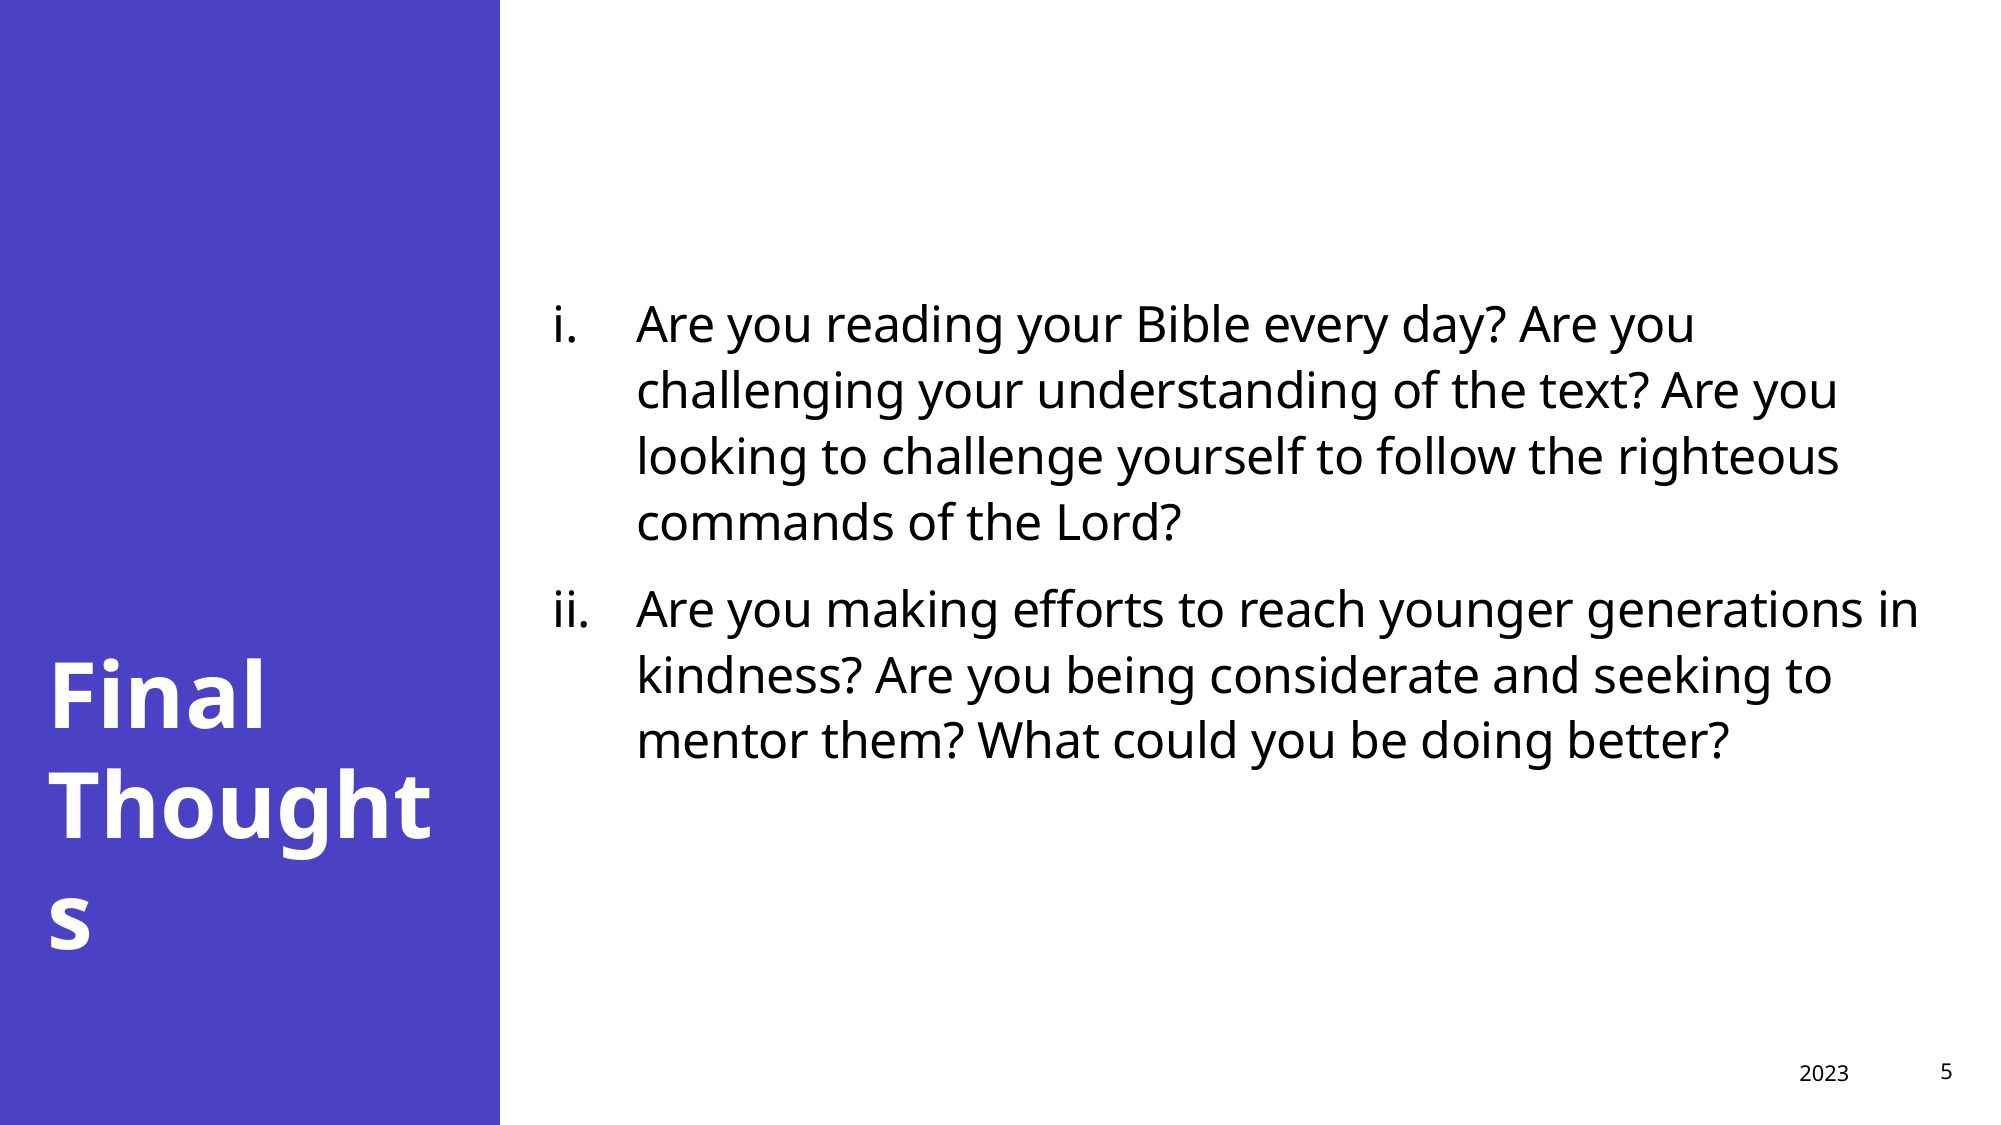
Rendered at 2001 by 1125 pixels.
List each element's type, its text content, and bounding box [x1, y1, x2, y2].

title Final Thoughts [32, 362, 488, 975]
list Are you reading your Bible every day? Are you challenging your understanding of the text? Are you looking to challenge yourself to follow the righteous commands of the Lord? Are you making efforts to reach younger generations in kindness? Are you being considerate and seeking to mentor them? What could you be doing better? [537, 278, 1950, 1059]
slide_number 5 [1864, 1042, 1968, 1103]
slide_number 2023 [1150, 1042, 1864, 1103]
